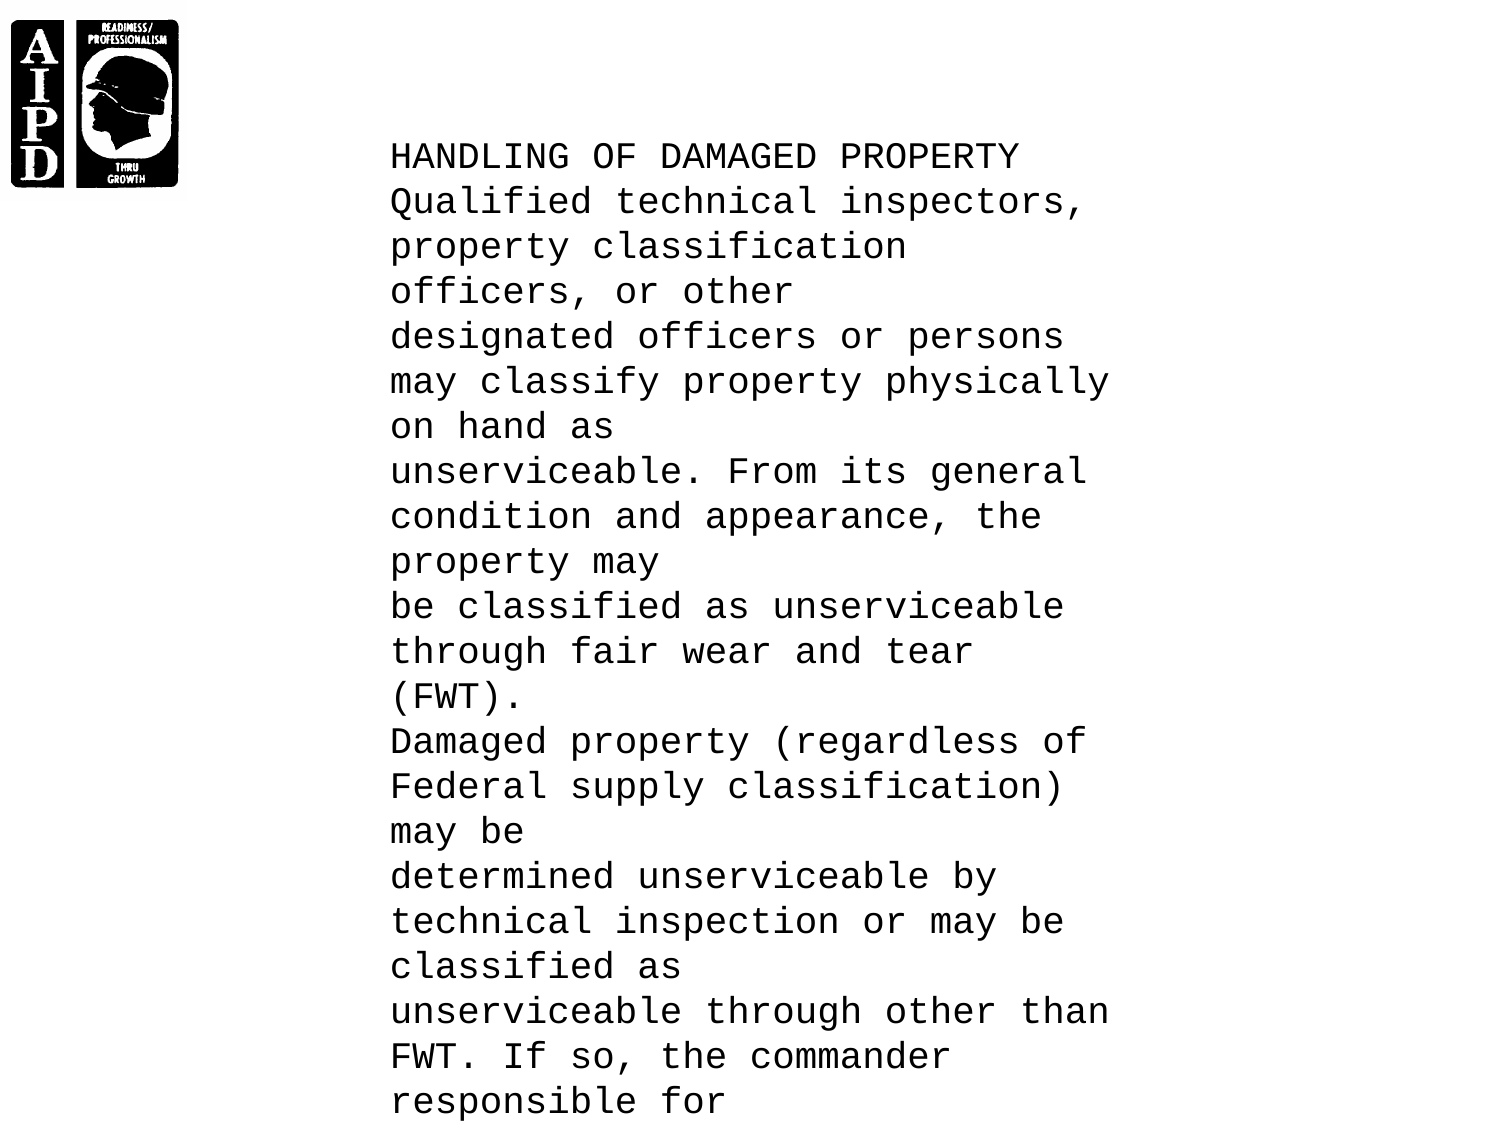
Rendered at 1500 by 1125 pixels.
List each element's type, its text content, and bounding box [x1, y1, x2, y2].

text_box HANDLING OF DAMAGED PROPERTY Qualified technical inspectors, property classification officers, or other designated officers or persons may classify property physically on hand as unserviceable. From its general condition and appearance, the property may be classified as unserviceable through fair wear and tear (FWT). Damaged property (regardless of Federal supply classification) may be determined unserviceable by technical inspection or may be classified as unserviceable through other than FWT. If so, the commander responsible for the property will investigate the circumstances. Upon completion of the commander's investigation, one of the following actions will be taken: [374, 123, 1125, 1125]
picture [0, 0, 187, 201]
